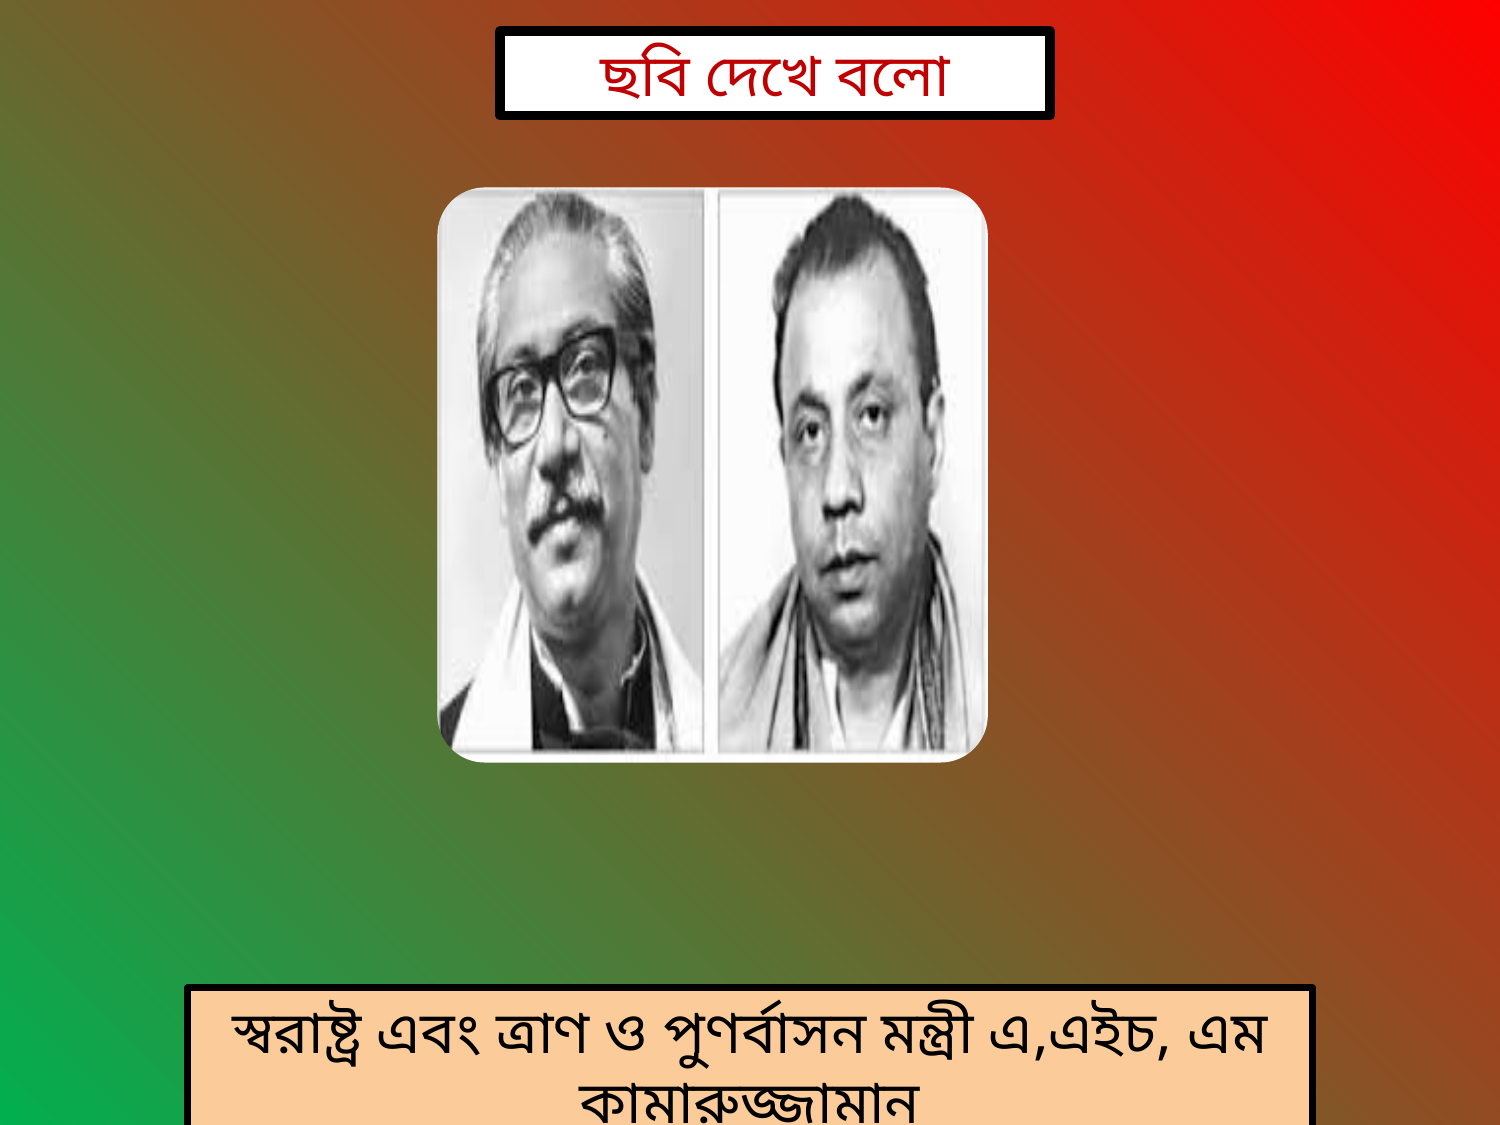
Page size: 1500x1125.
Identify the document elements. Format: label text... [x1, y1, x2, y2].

picture [437, 187, 989, 763]
text_box ছবি দেখে বলো [500, 30, 1050, 116]
text_box স্বরাষ্ট্র এবং ত্রাণ ও পুণর্বাসন মন্ত্রী এ,এইচ, এম কামারুজ্জামান [187, 987, 1313, 1125]
